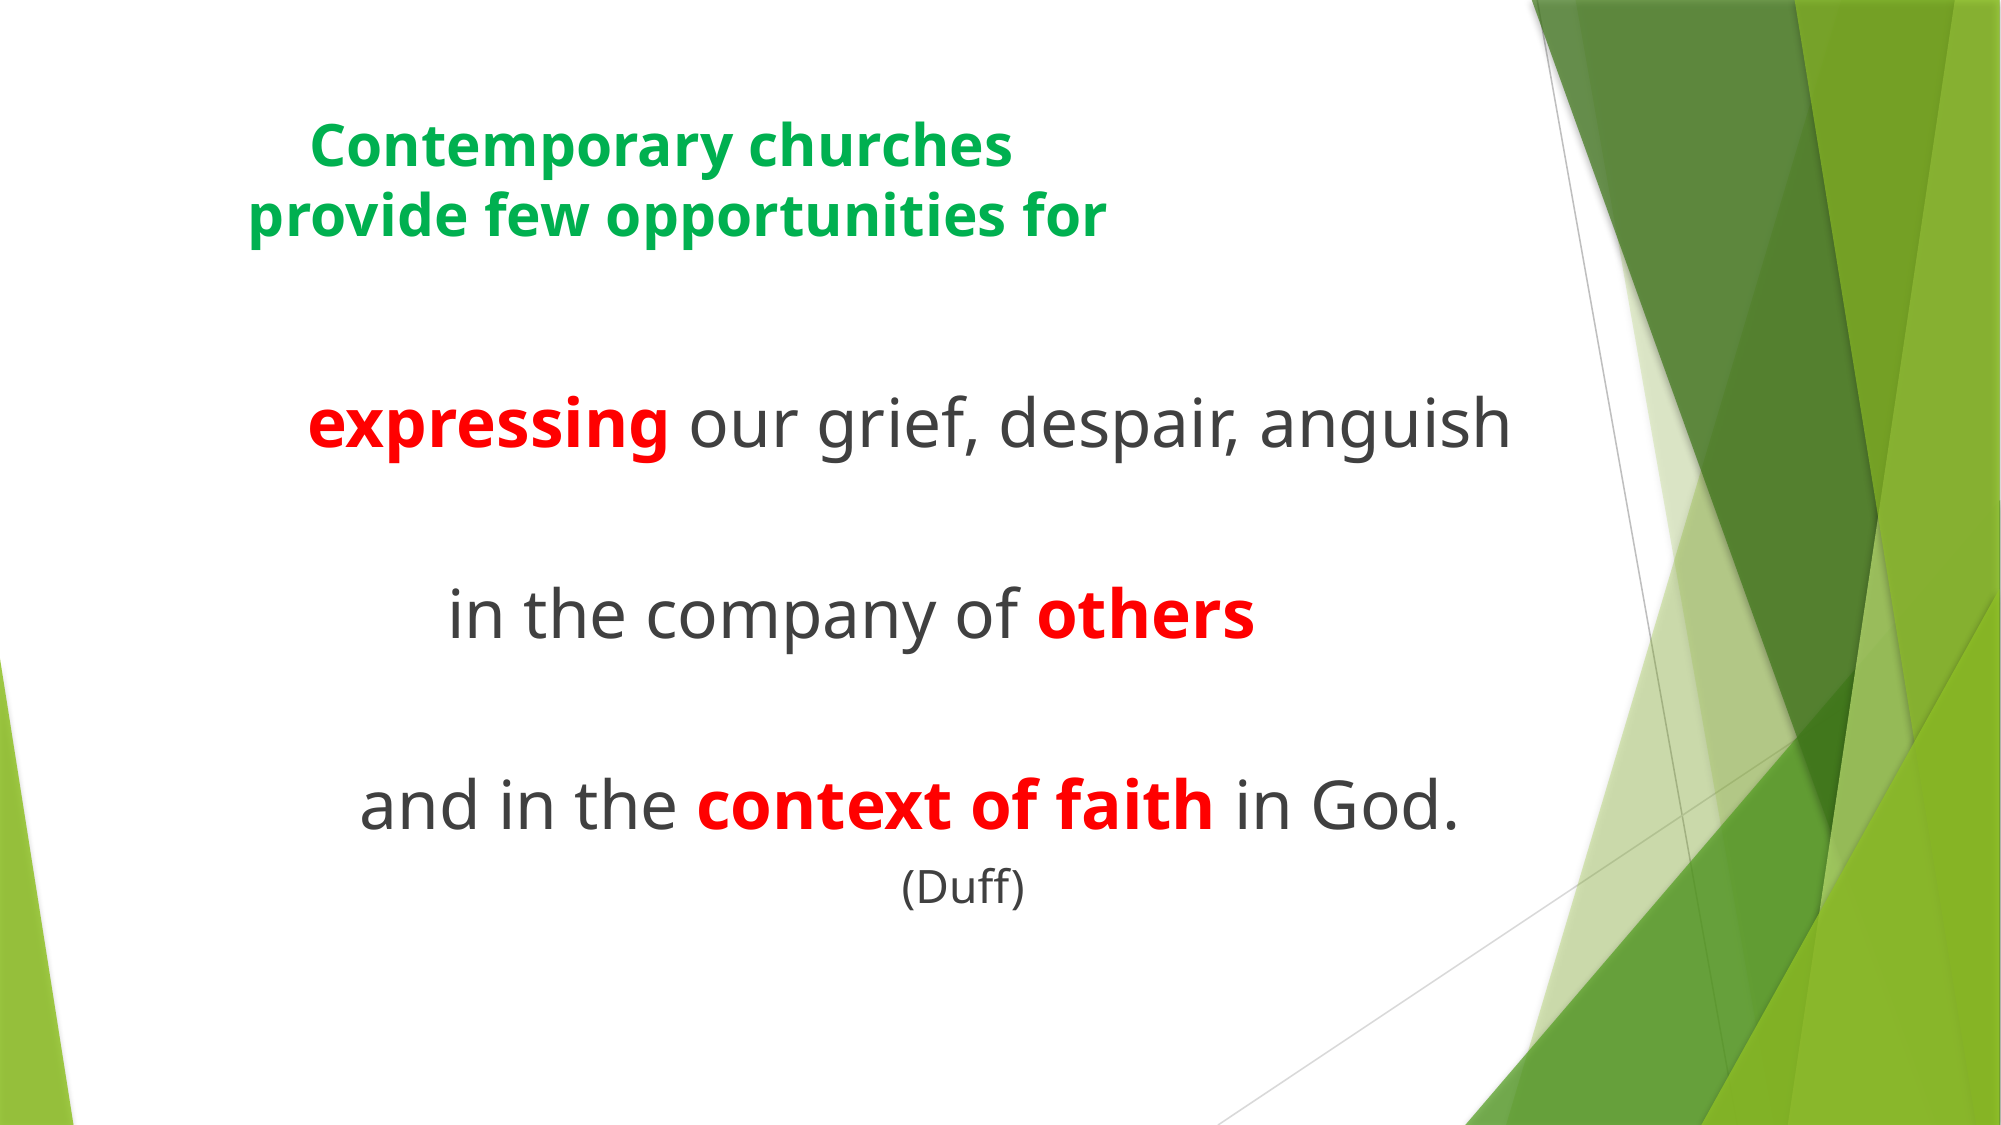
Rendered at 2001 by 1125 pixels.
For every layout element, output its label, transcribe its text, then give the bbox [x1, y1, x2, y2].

list expressing our grief, despair, anguish in the company of others and in the context of faith in God. (Duff) [274, 289, 1685, 927]
title Contemporary churches provide few opportunities for [111, 99, 1522, 317]
